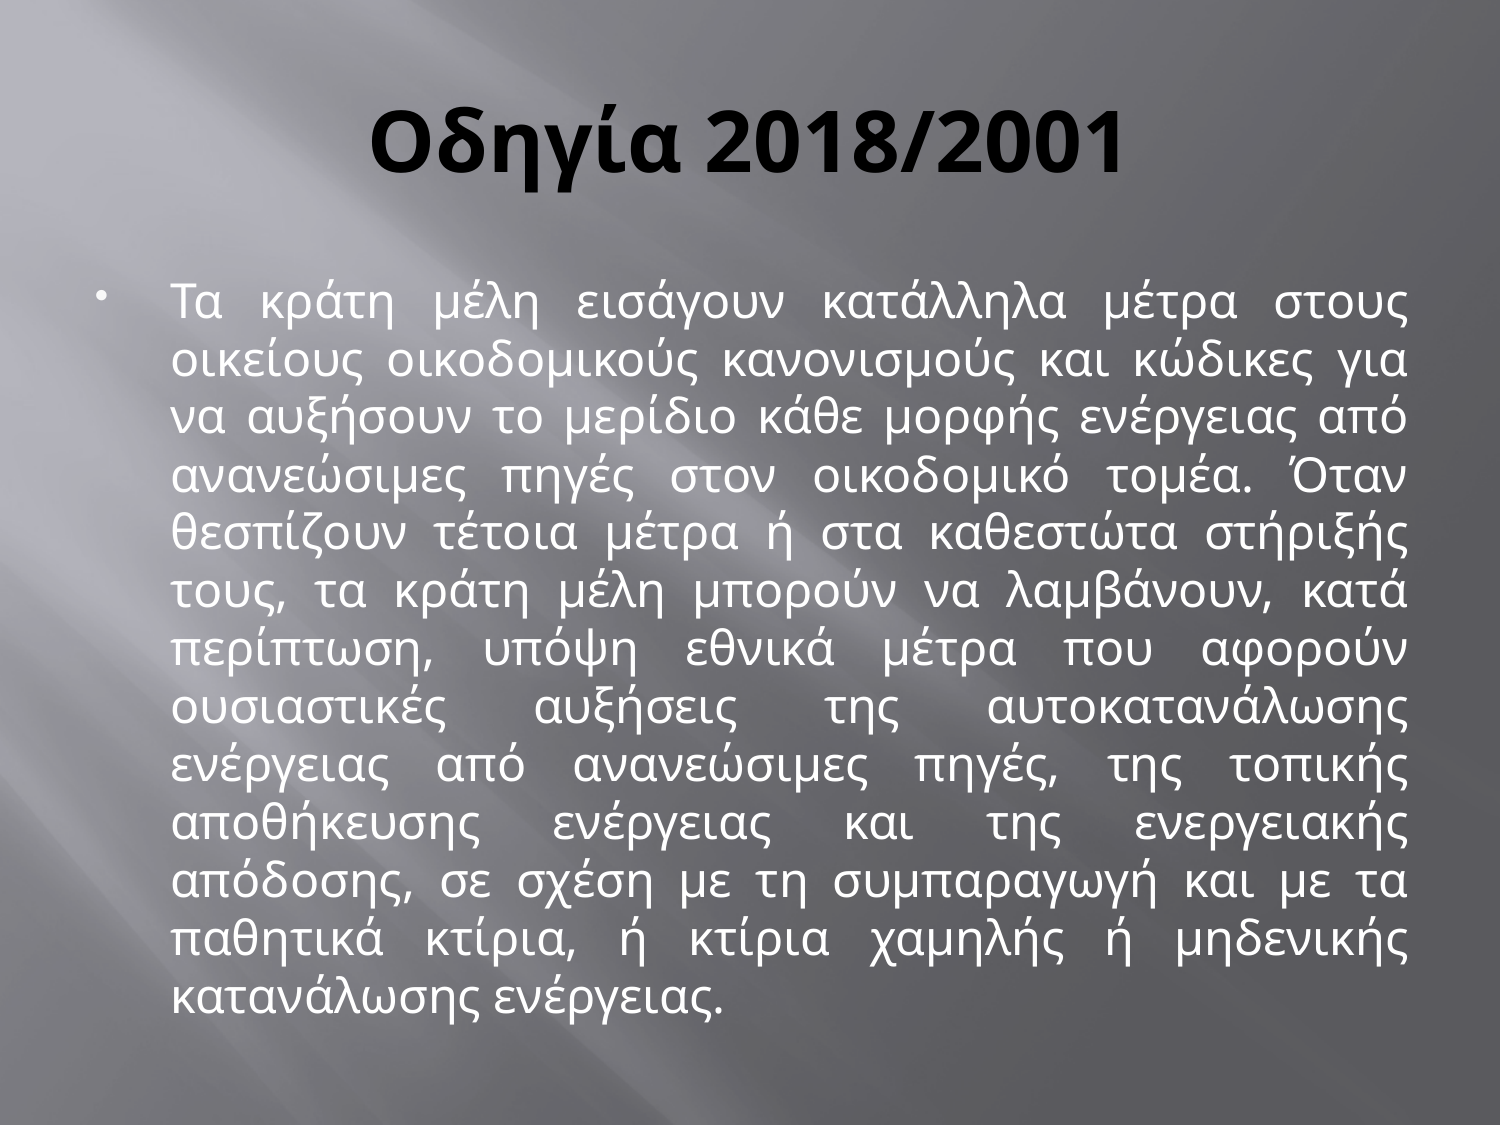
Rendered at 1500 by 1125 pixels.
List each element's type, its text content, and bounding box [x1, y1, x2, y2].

list Τα κράτη μέλη εισάγουν κατάλληλα μέτρα στους οικείους οικοδομικούς κανονισμούς και κώδικες για να αυξήσουν το μερίδιο κάθε μορφής ενέργειας από ανανεώσιμες πηγές στον οικοδομικό τομέα. Όταν θεσπίζουν τέτοια μέτρα ή στα καθεστώτα στήριξής τους, τα κράτη μέλη μπορούν να λαμβάνουν, κατά περίπτωση, υπόψη εθνικά μέτρα που αφορούν ουσιαστικές αυξήσεις της αυτοκατανάλωσης ενέργειας από ανανεώσιμες πηγές, της τοπικής αποθήκευσης ενέργειας και της ενεργειακής απόδοσης, σε σχέση με τη συμπαραγωγή και με τα παθητικά κτίρια, ή κτίρια χαμηλής ή μηδενικής κατανάλωσης ενέργειας. [75, 262, 1425, 1035]
title Οδηγία 2018/2001 [75, 45, 1425, 233]
